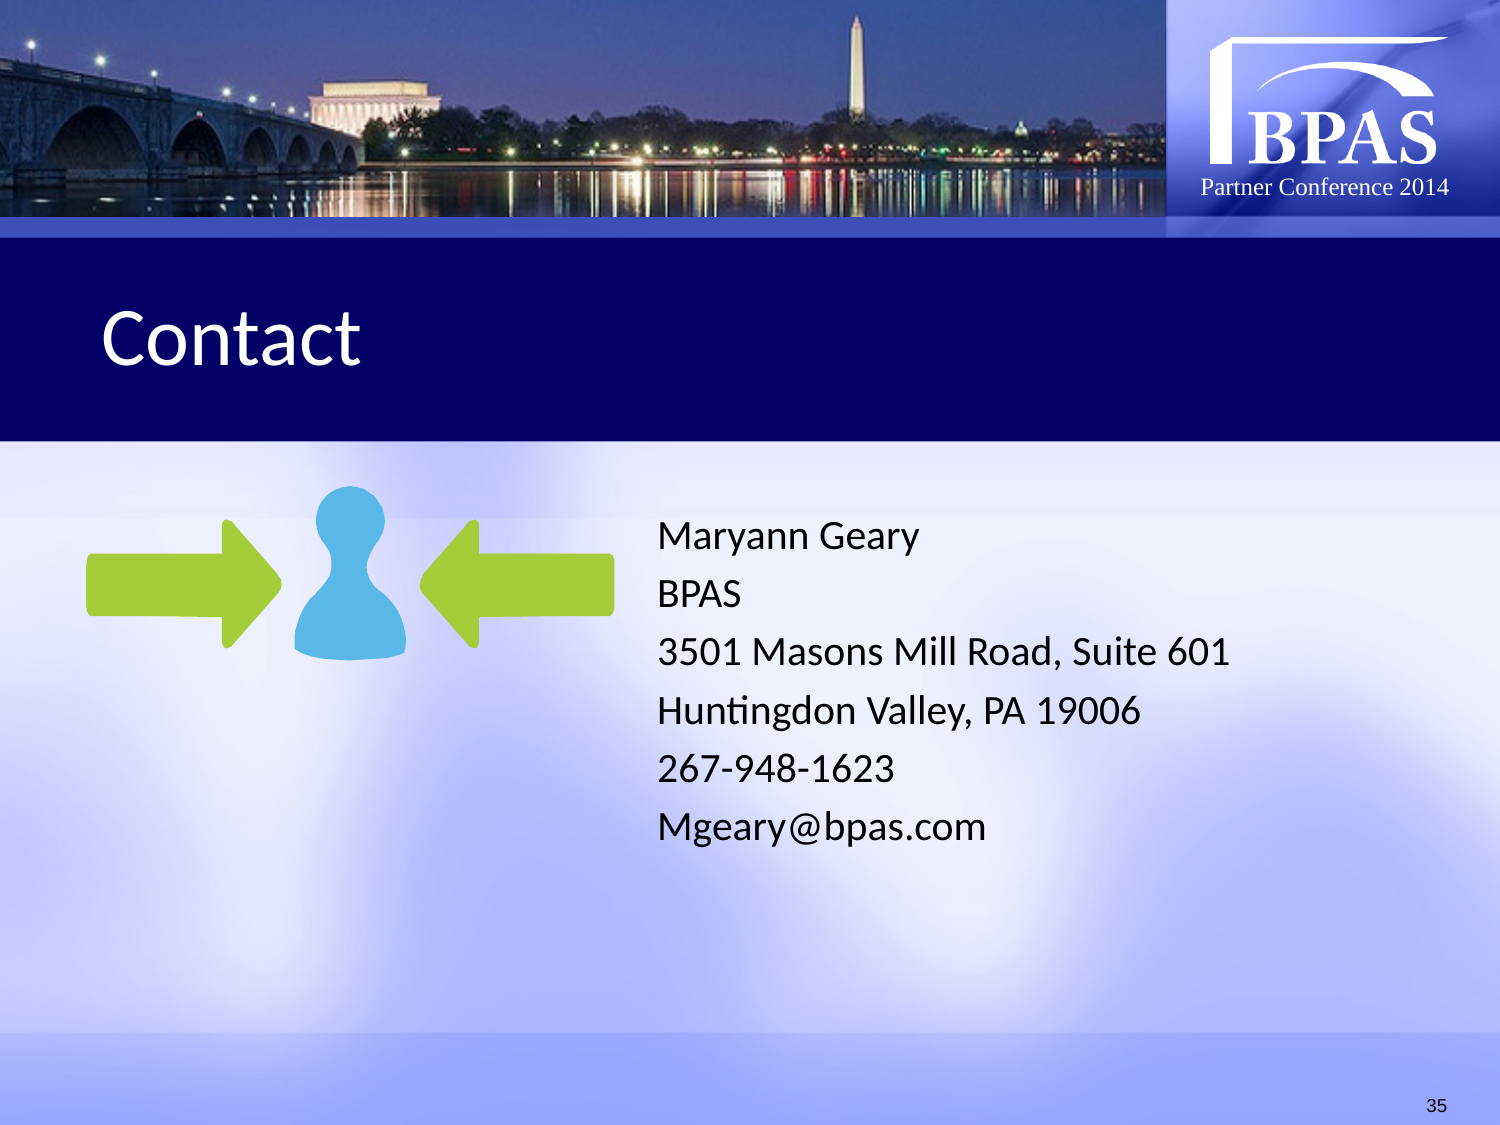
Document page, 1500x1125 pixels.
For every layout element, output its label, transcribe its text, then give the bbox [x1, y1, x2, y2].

picture [0, 442, 1500, 1125]
picture [0, 0, 1500, 237]
text_box Maryann Geary BPAS 3501 Masons Mill Road, Suite 601 Huntingdon Valley, PA 19006 267-948-1623 Mgeary@bpas.com [614, 500, 1438, 900]
text_box Contact [86, 275, 1188, 475]
slide_number 35 [1149, 1086, 1463, 1125]
